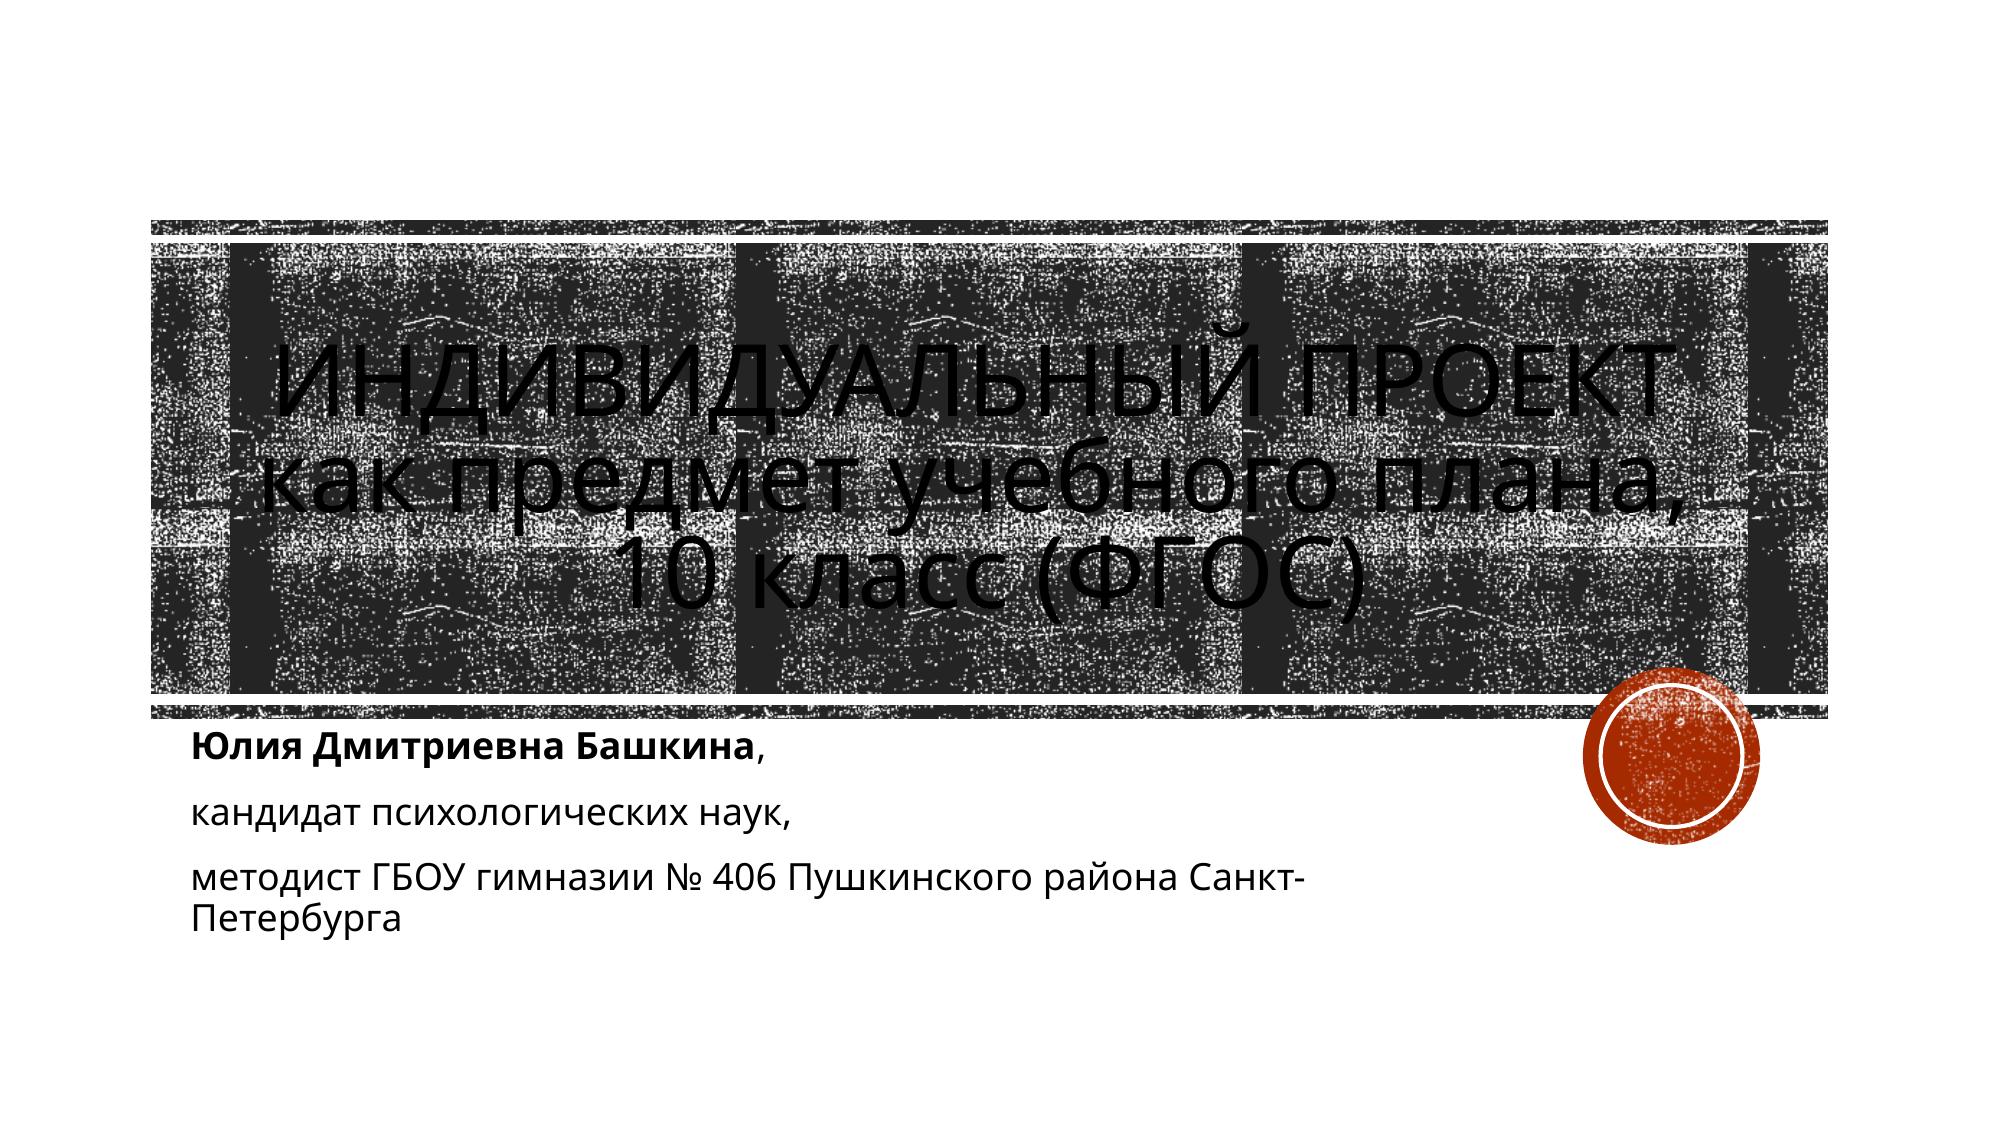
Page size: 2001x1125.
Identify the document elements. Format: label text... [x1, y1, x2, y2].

title Индивидуальный проект как предмет учебного плана, 10 класс (ФГОС) [150, 234, 1825, 733]
subtitle Юлия Дмитриевна Башкина, кандидат психологических наук, методист ГБОУ гимназии № 406 Пушкинского района Санкт-Петербурга [175, 720, 1470, 896]
